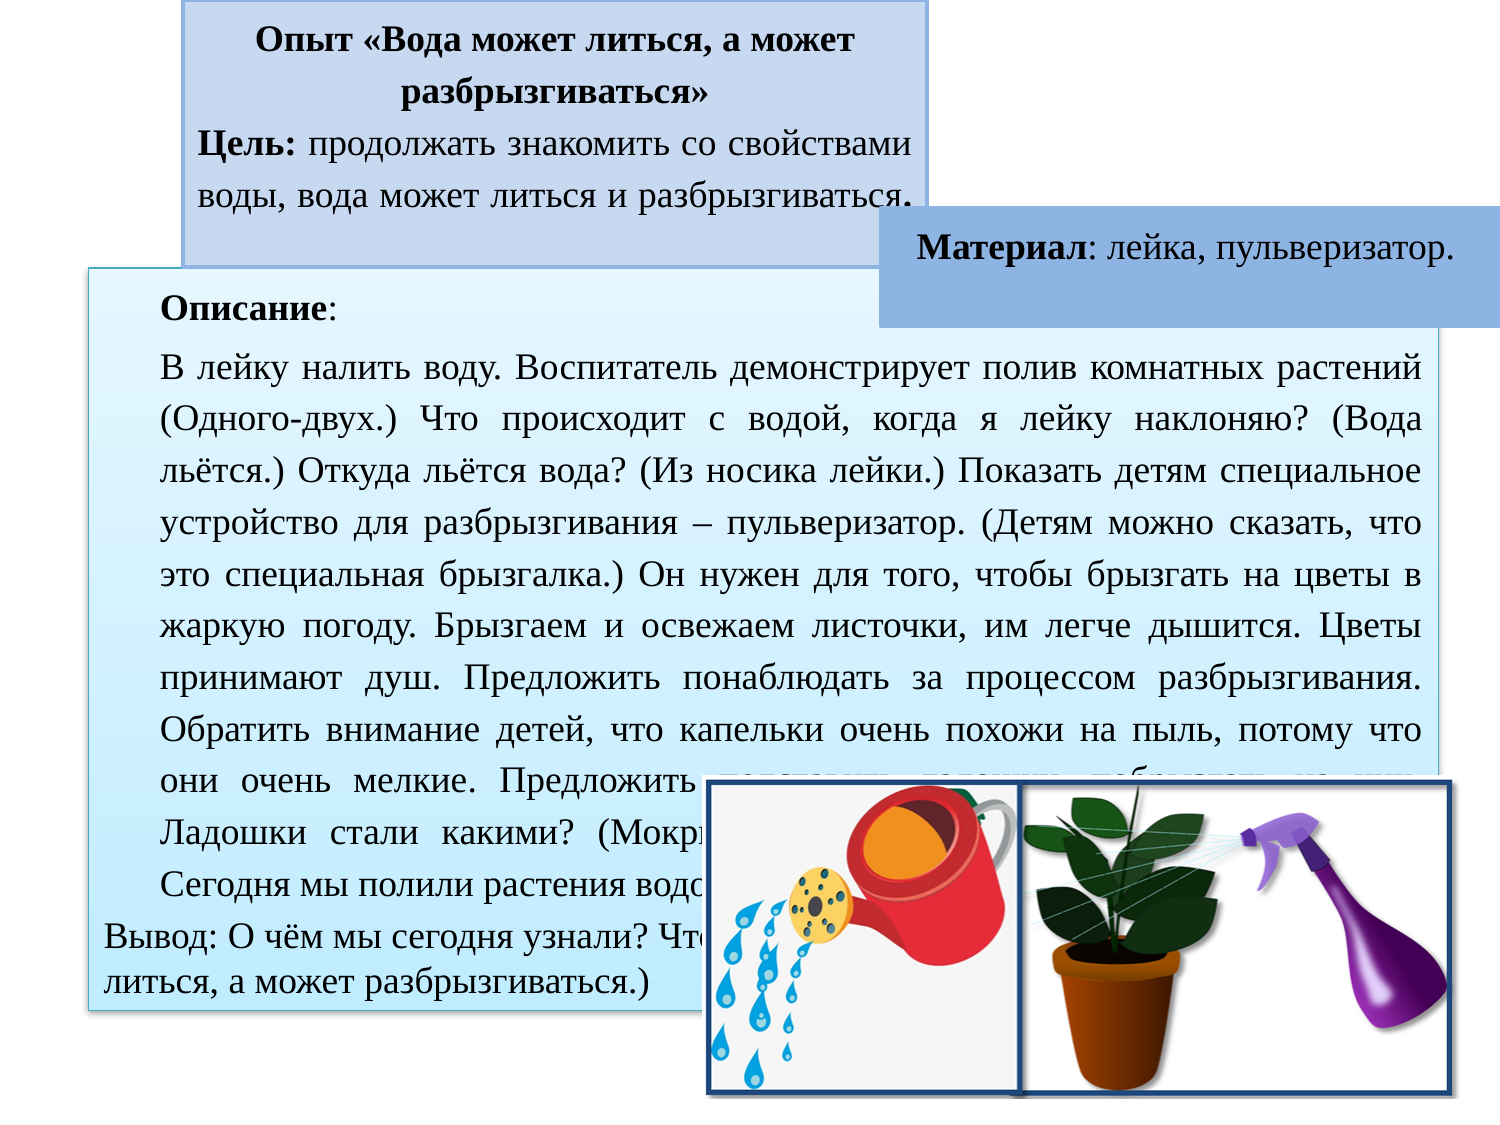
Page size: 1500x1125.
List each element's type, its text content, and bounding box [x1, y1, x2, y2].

list Описание: В лейку налить воду. Воспитатель демонстрирует полив комнатных растений (Одного-двух.) Что происходит с водой, когда я лейку наклоняю? (Вода льётся.) Откуда льётся вода? (Из носика лейки.) Показать детям специальное устройство для разбрызгивания – пульверизатор. (Детям можно сказать, что это специальная брызгалка.) Он нужен для того, чтобы брызгать на цветы в жаркую погоду. Брызгаем и освежаем листочки, им легче дышится. Цветы принимают душ. Предложить понаблюдать за процессом разбрызгивания. Обратить внимание детей, что капельки очень похожи на пыль, потому что они очень мелкие. Предложить подставить ладошки, побрызгать на них. Ладошки стали какими? (Мокрыми.) Почему? (На них брызгали водой.) Сегодня мы полили растения водой и побрызгали на них водой. Вывод: О чём мы сегодня узнали? Что может происходить с водой? (Вода может литься, а может разбрызгиваться.) [88, 267, 1439, 1011]
picture [702, 774, 1462, 1100]
text_box Опыт «Вода может литься, а может разбрызгиваться» Цель: продолжать знакомить со свойствами воды, вода может литься и разбрызгиваться. [181, 0, 929, 269]
text_box Материал: лейка, пульверизатор. [879, 206, 1500, 328]
